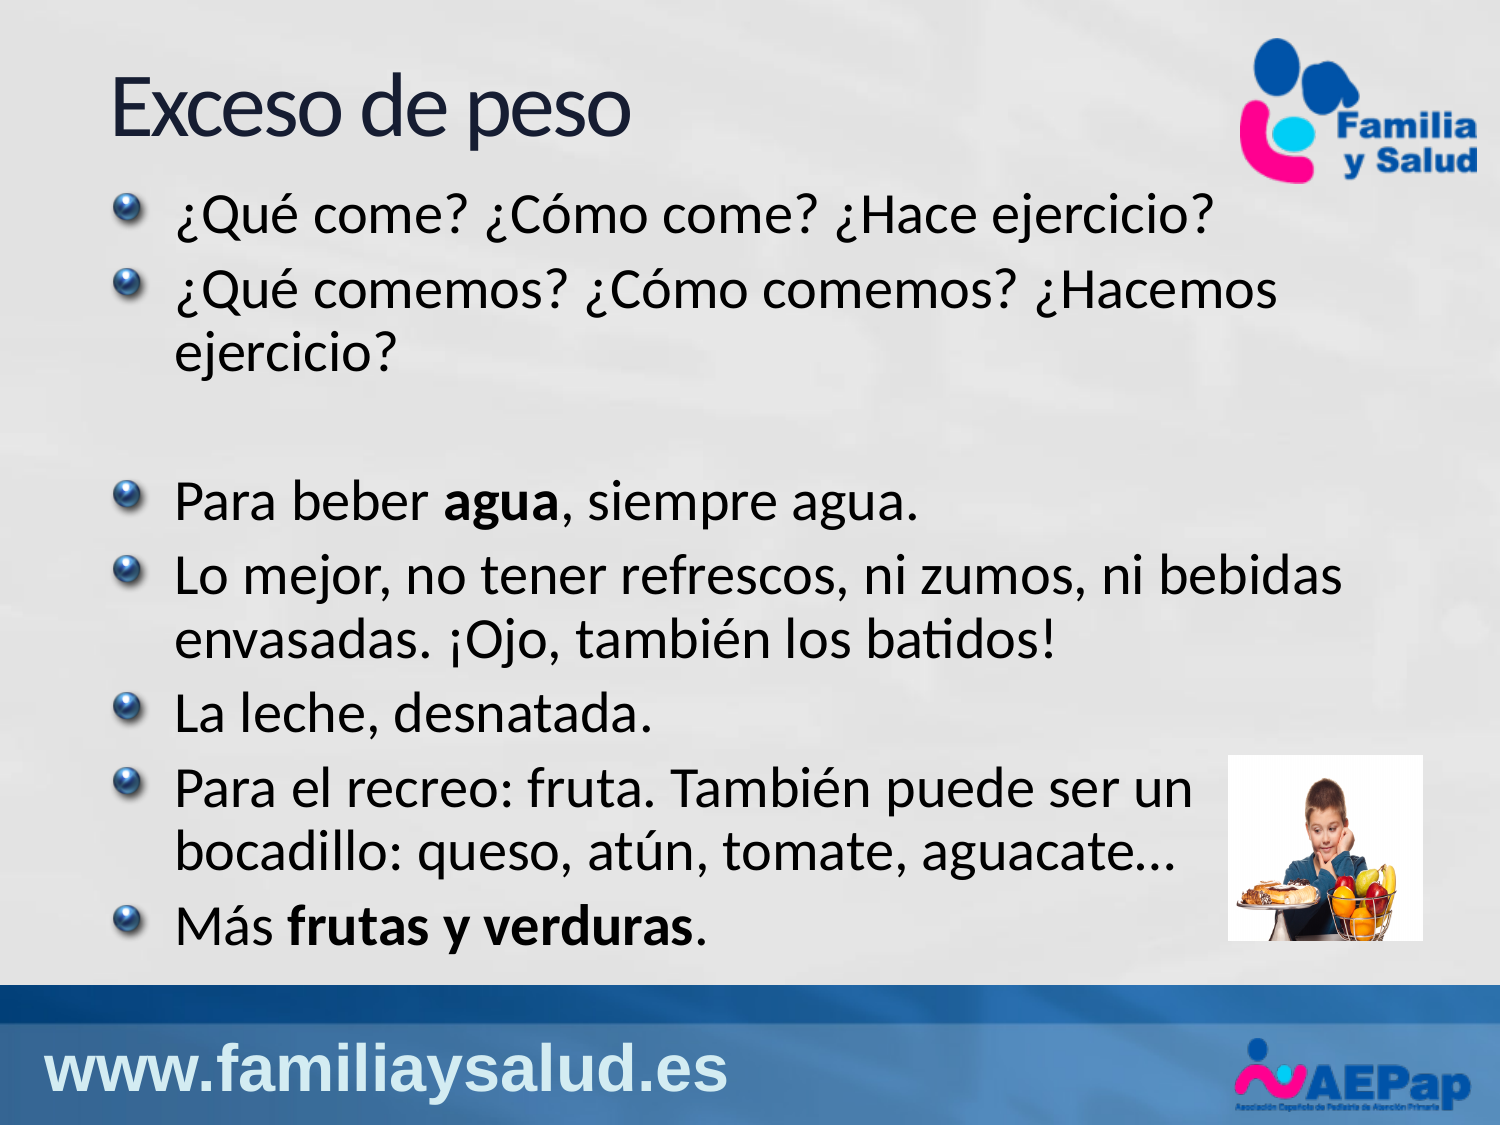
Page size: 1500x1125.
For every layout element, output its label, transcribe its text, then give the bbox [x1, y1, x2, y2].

picture [0, 0, 1500, 1125]
text_box www.familiaysalud.es [29, 1017, 757, 1113]
text_box Exceso de peso [109, 56, 1234, 166]
text_box ¿Qué come? ¿Cómo come? ¿Hace ejercicio? ¿Qué comemos? ¿Cómo comemos? ¿Hacemos ejercicio? Para beber agua, siempre agua. Lo mejor, no tener refrescos, ni zumos, ni bebidas envasadas. ¡Ojo, también los batidos! La leche, desnatada. Para el recreo: fruta. También puede ser un bocadillo: queso, atún, tomate, aguacate… Más frutas y verduras. [109, 183, 1391, 982]
